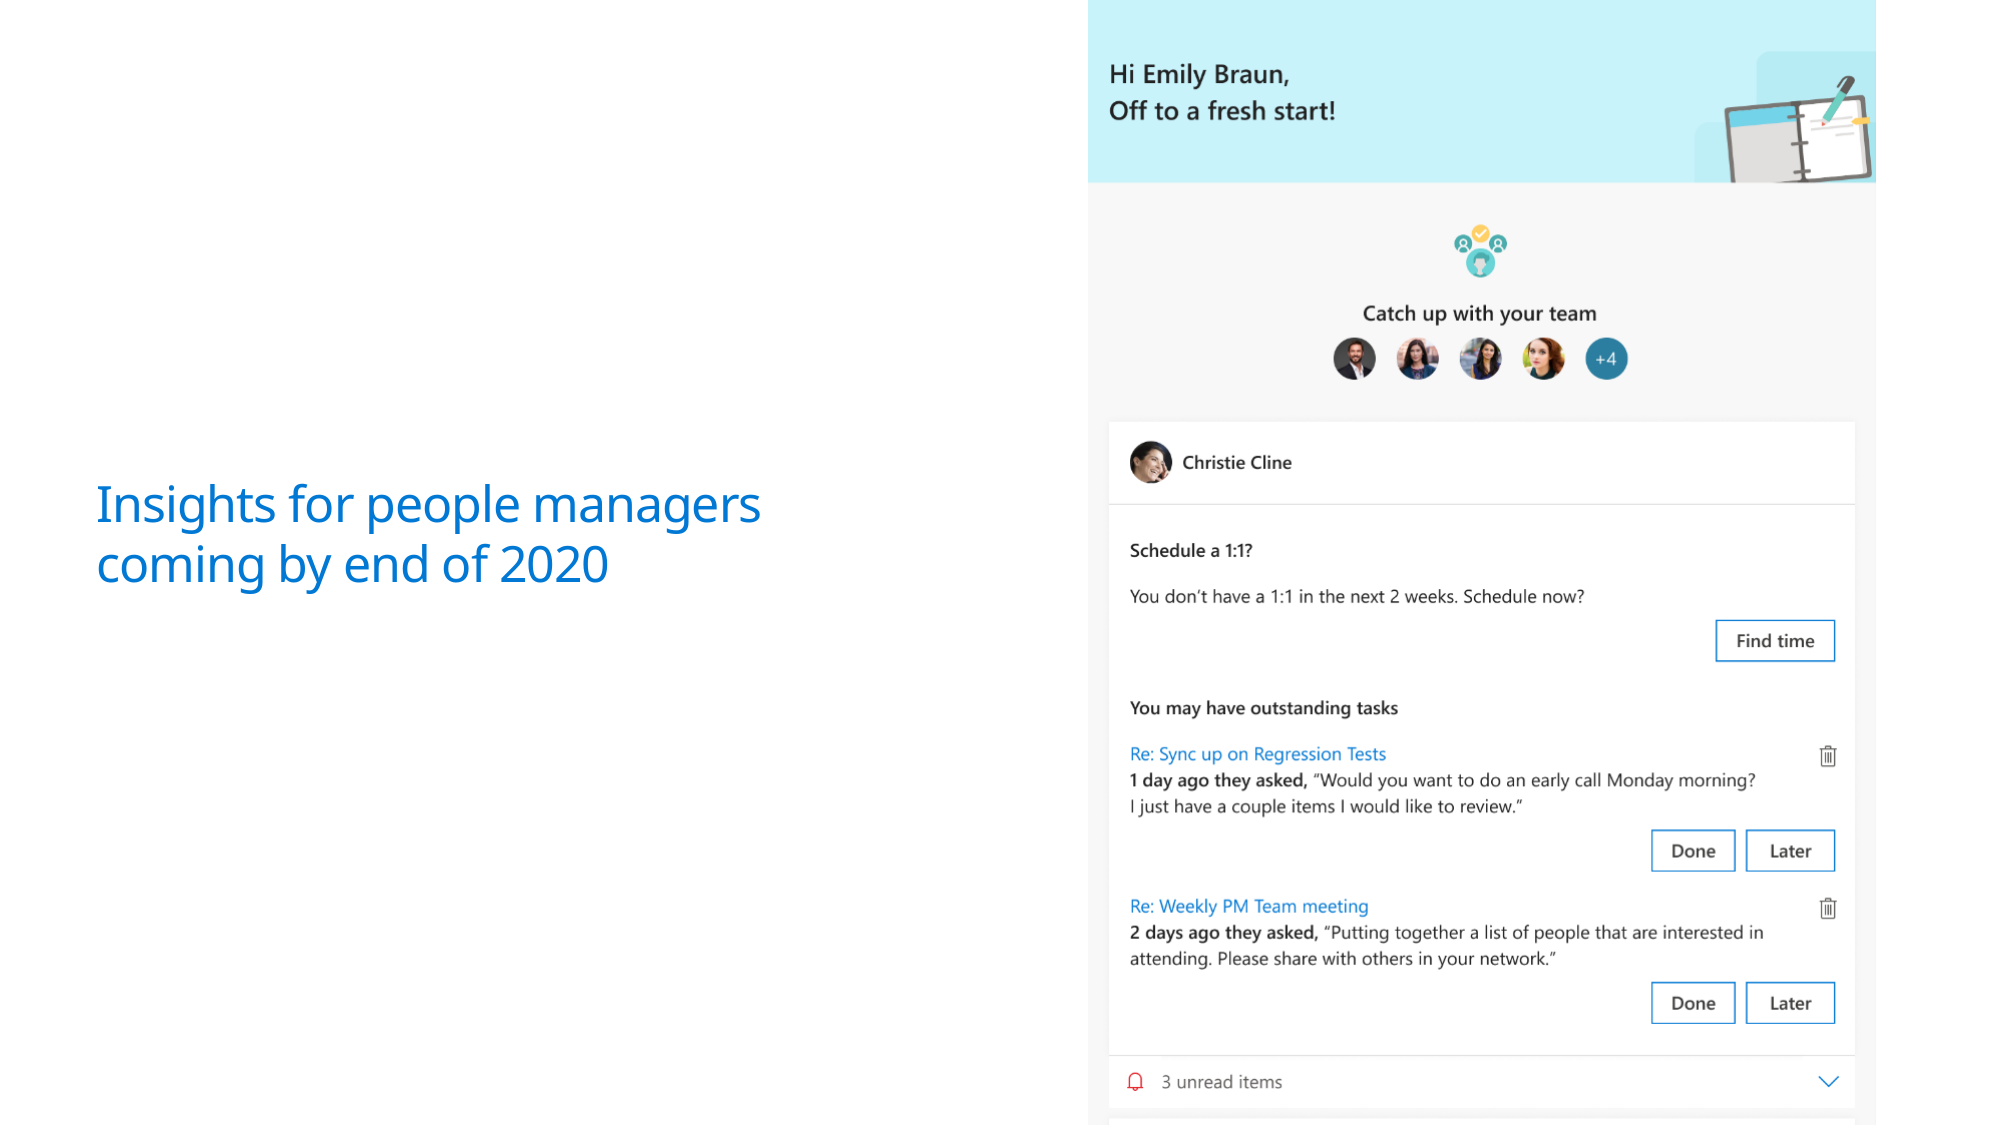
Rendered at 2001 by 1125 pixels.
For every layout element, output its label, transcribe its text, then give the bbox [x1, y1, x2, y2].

picture [1088, 0, 1876, 1125]
title Insights for people managers coming by end of 2020 [96, 96, 779, 1029]
